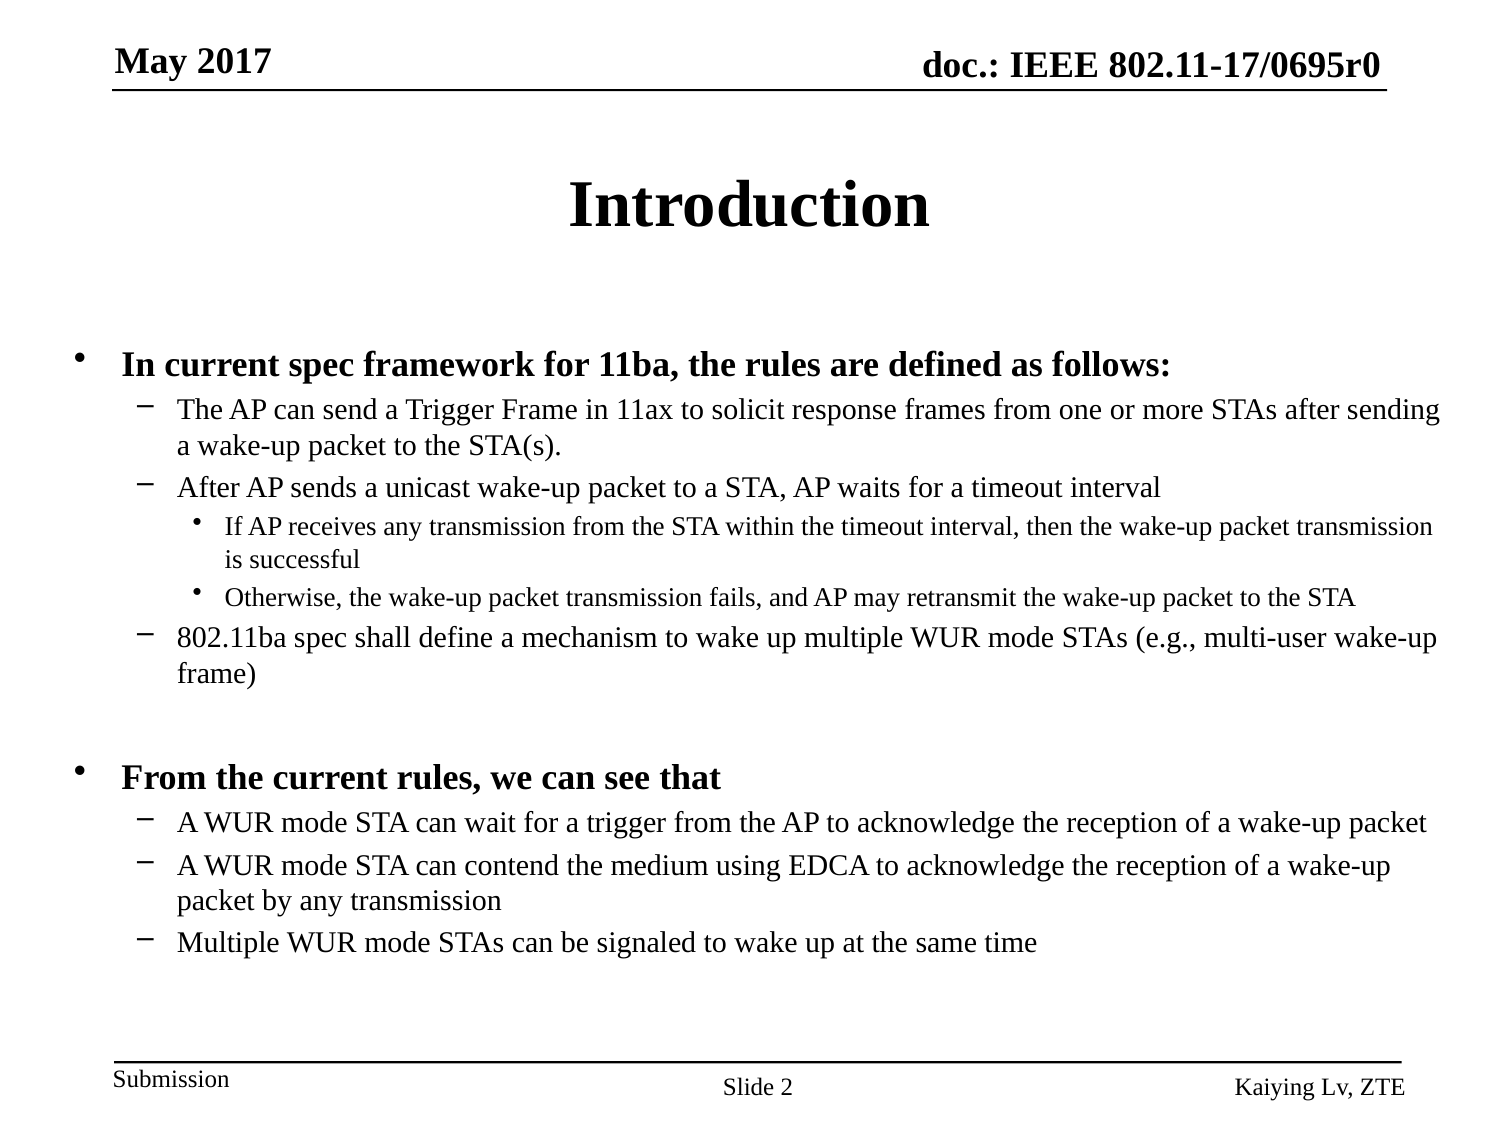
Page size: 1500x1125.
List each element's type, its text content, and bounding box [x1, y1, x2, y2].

list In current spec framework for 11ba, the rules are defined as follows: The AP can send a Trigger Frame in 11ax to solicit response frames from one or more STAs after sending a wake-up packet to the STA(s). After AP sends a unicast wake-up packet to a STA, AP waits for a timeout interval If AP receives any transmission from the STA within the timeout interval, then the wake-up packet transmission is successful Otherwise, the wake-up packet transmission fails, and AP may retransmit the wake-up packet to the STA 802.11ba spec shall define a mechanism to wake up multiple WUR mode STAs (e.g., multi-user wake-up frame) From the current rules, we can see that A WUR mode STA can wait for a trigger from the AP to acknowledge the reception of a wake-up packet A WUR mode STA can contend the medium using EDCA to acknowledge the reception of a wake-up packet by any transmission Multiple WUR mode STAs can be signaled to wake up at the same time [58, 332, 1465, 1008]
title Introduction [112, 112, 1388, 288]
slide_number Slide 2 [714, 1070, 802, 1101]
